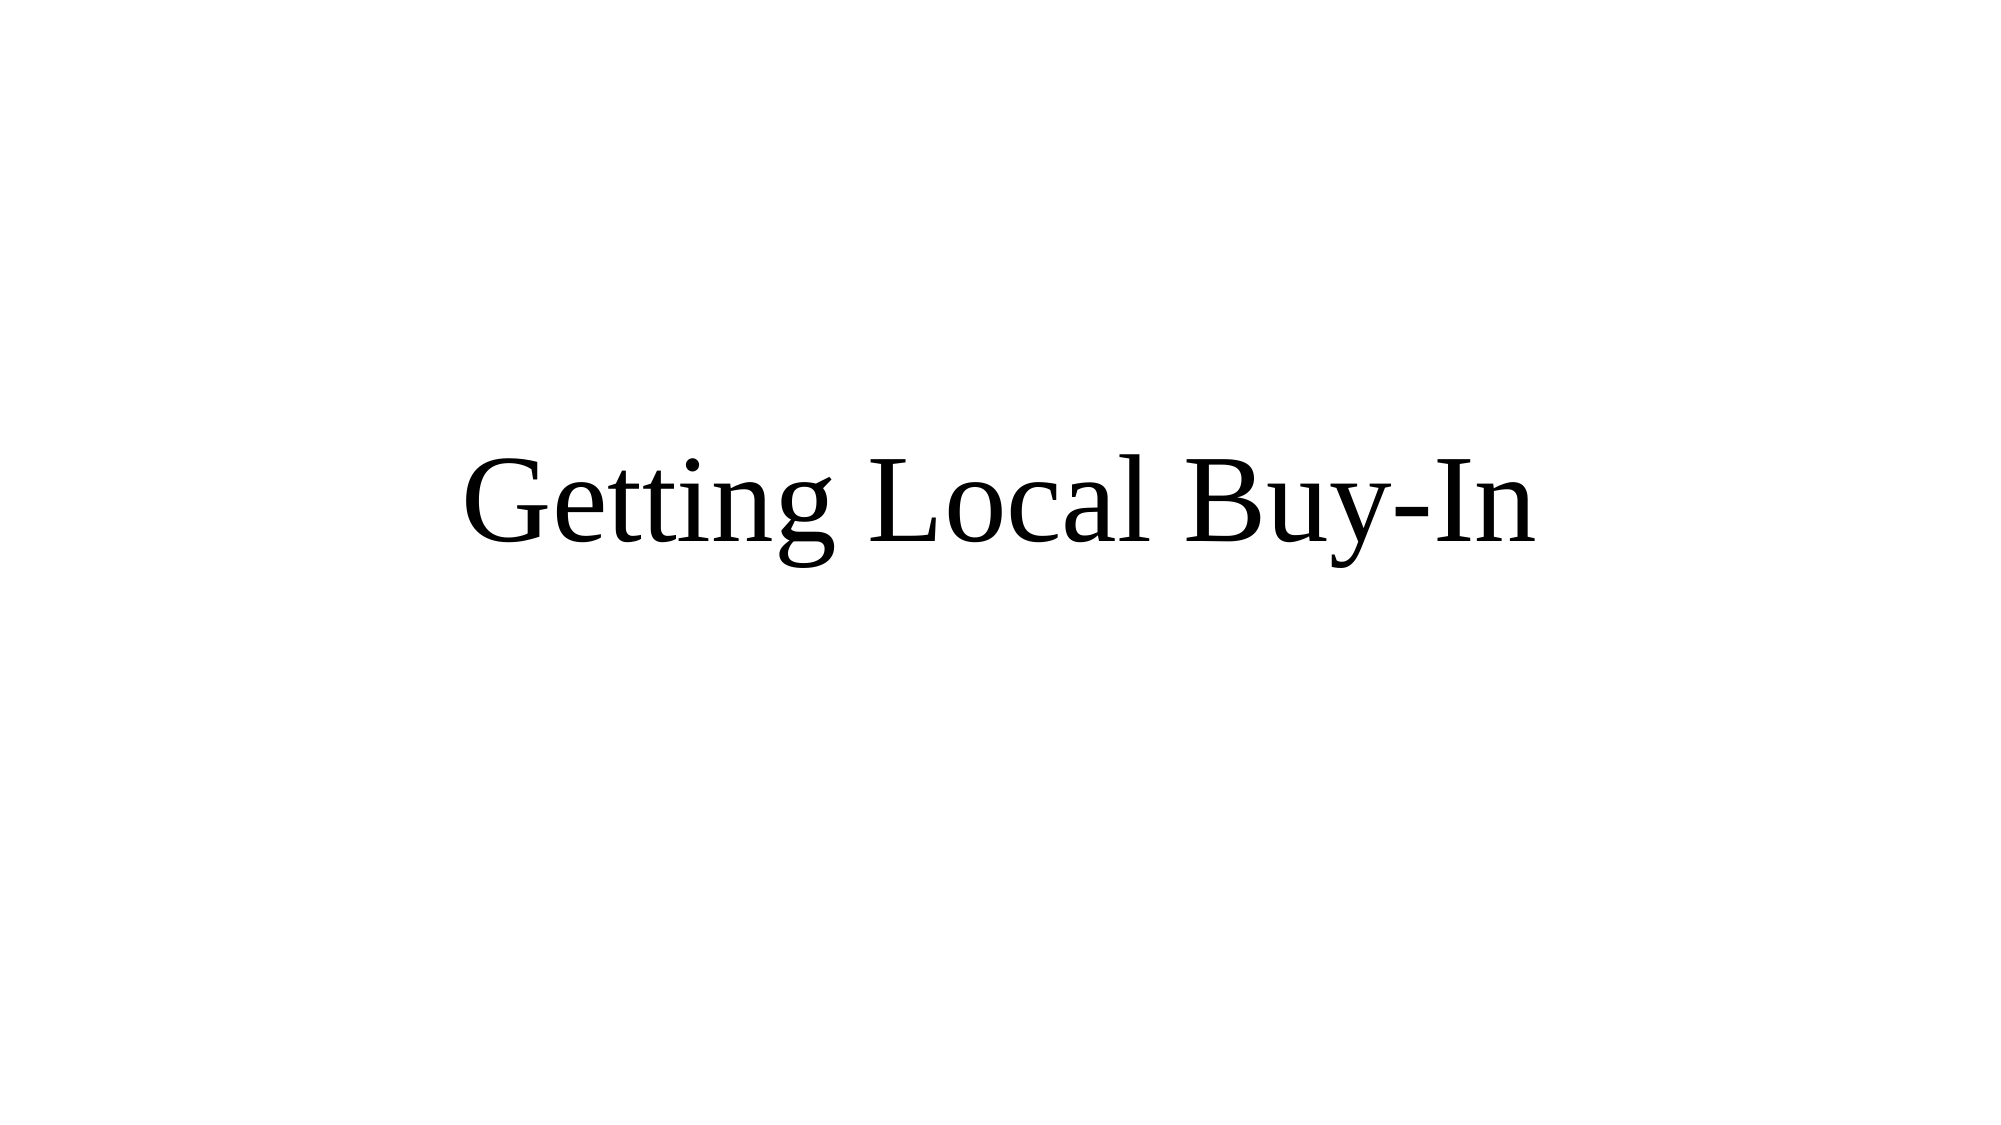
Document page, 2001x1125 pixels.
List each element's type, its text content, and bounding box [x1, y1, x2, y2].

title Getting Local Buy-In [249, 184, 1750, 576]
